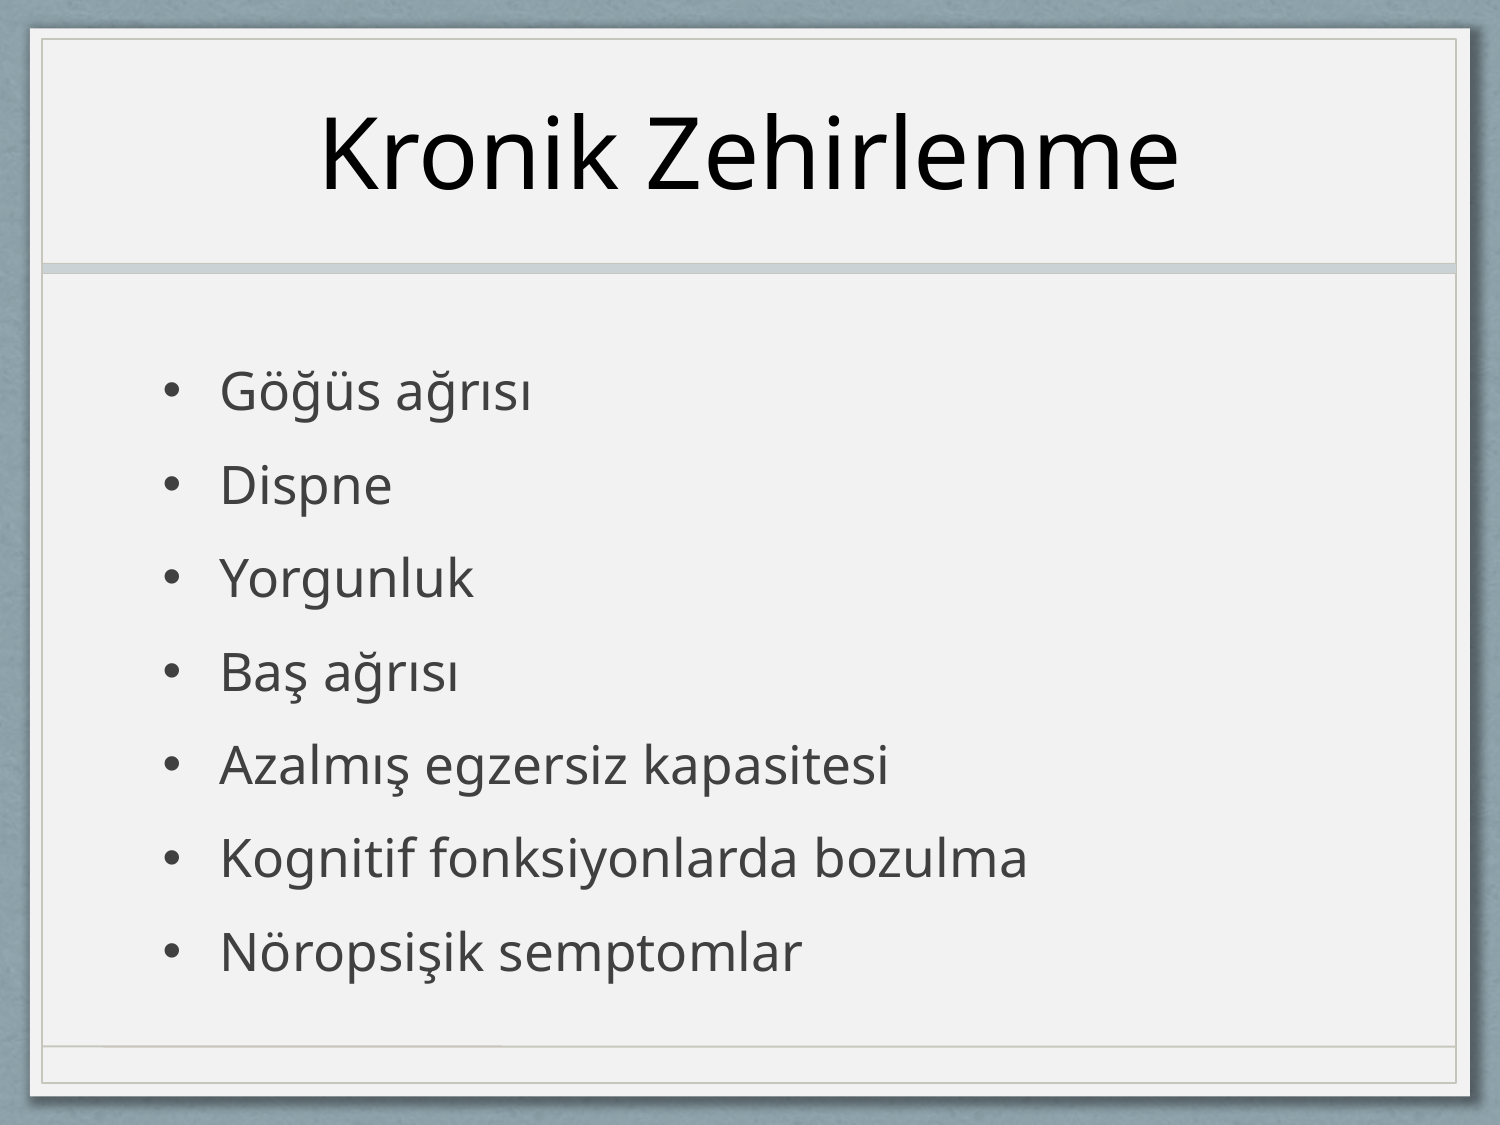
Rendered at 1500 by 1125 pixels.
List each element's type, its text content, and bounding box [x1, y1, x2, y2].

list Göğüs ağrısı Dispne Yorgunluk Baş ağrısı Azalmış egzersiz kapasitesi Kognitif fonksiyonlarda bozulma Nöropsişik semptomlar [147, 350, 1353, 995]
title Kronik Zehirlenme [147, 40, 1353, 260]
